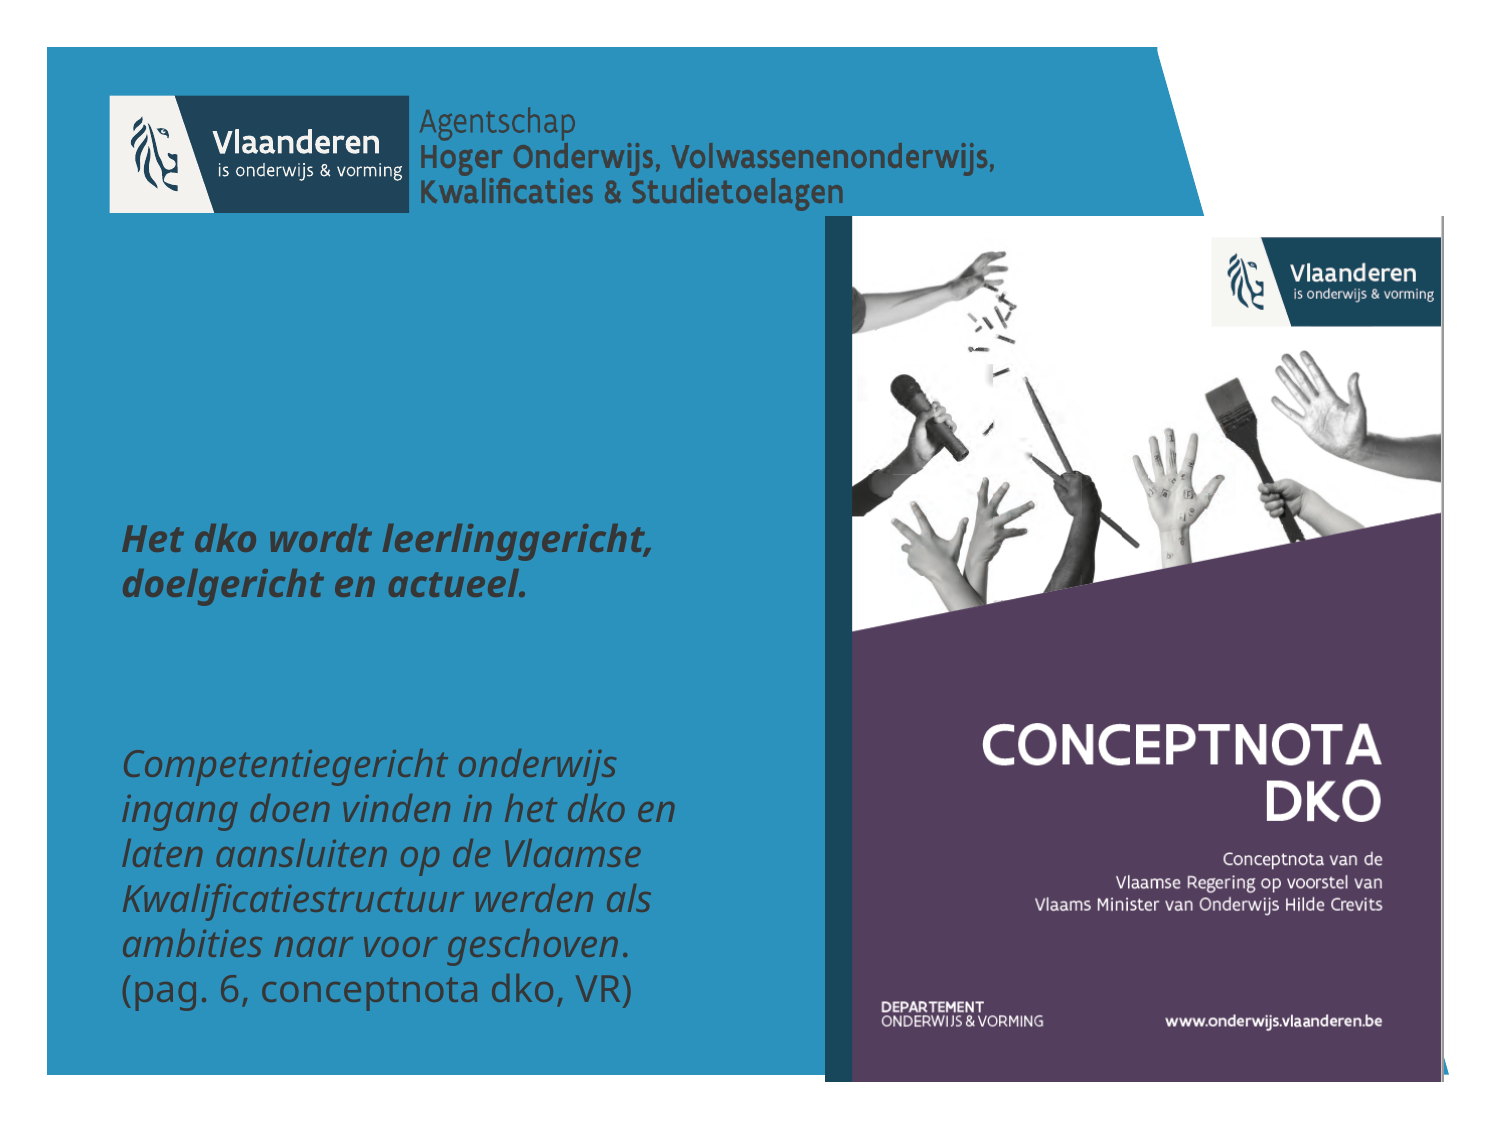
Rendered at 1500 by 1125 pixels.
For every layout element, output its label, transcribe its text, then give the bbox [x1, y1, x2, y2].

picture [824, 216, 1444, 1082]
picture [419, 107, 994, 211]
text_box Het dko wordt leerlinggericht, doelgericht en actueel. Competentiegericht onderwijs ingang doen vinden in het dko en laten aansluiten op de Vlaamse Kwalificatiestructuur werden als ambities naar voor geschoven. (pag. 6, conceptnota dko, VR) [106, 507, 727, 1017]
